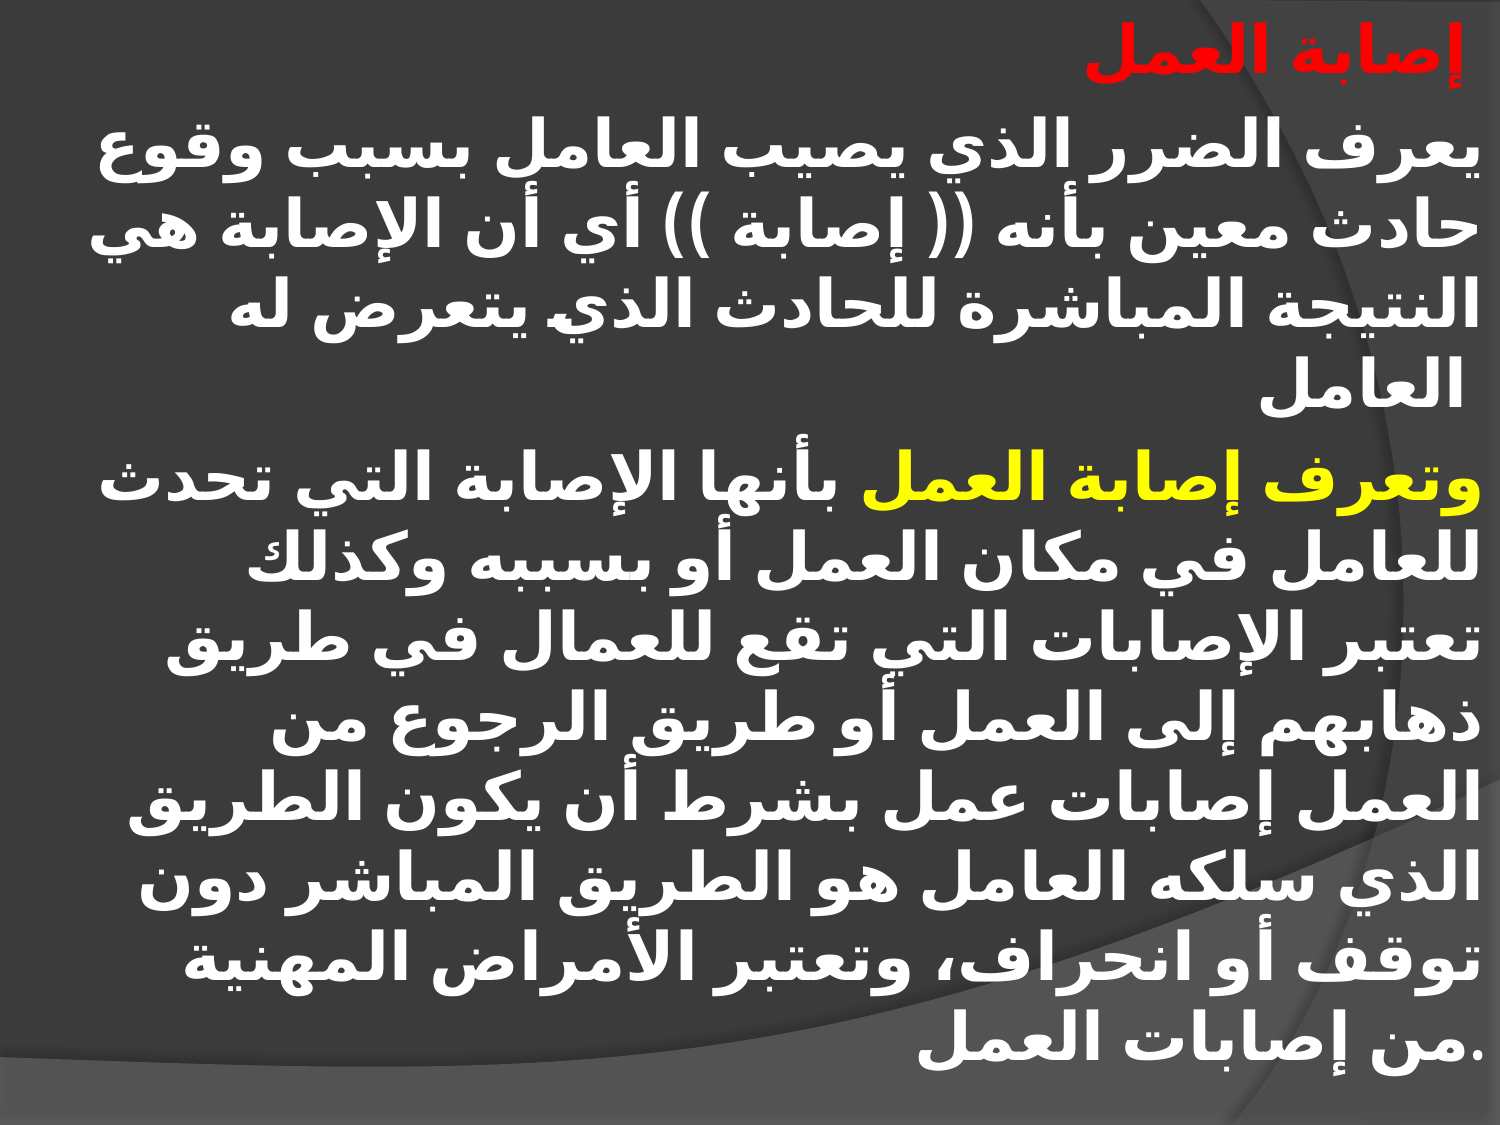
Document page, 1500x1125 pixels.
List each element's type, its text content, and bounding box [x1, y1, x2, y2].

list إصابة العمل يعرف الضرر الذي يصيب العامل بسبب وقوع حادث معين بأنه (( إصابة )) أي أن الإصابة هي النتيجة المباشرة للحادث الذي يتعرض له العامل وتعرف إصابة العمل بأنها الإصابة التي تحدث للعامل في مكان العمل أو بسببه وكذلك تعتبر الإصابات التي تقع للعمال في طريق ذهابهم إلى العمل أو طريق الرجوع من العمل إصابات عمل بشرط أن يكون الطريق الذي سلكه العامل هو الطريق المباشر دون توقف أو انحراف، وتعتبر الأمراض المهنية من إصابات العمل. [0, 0, 1500, 743]
